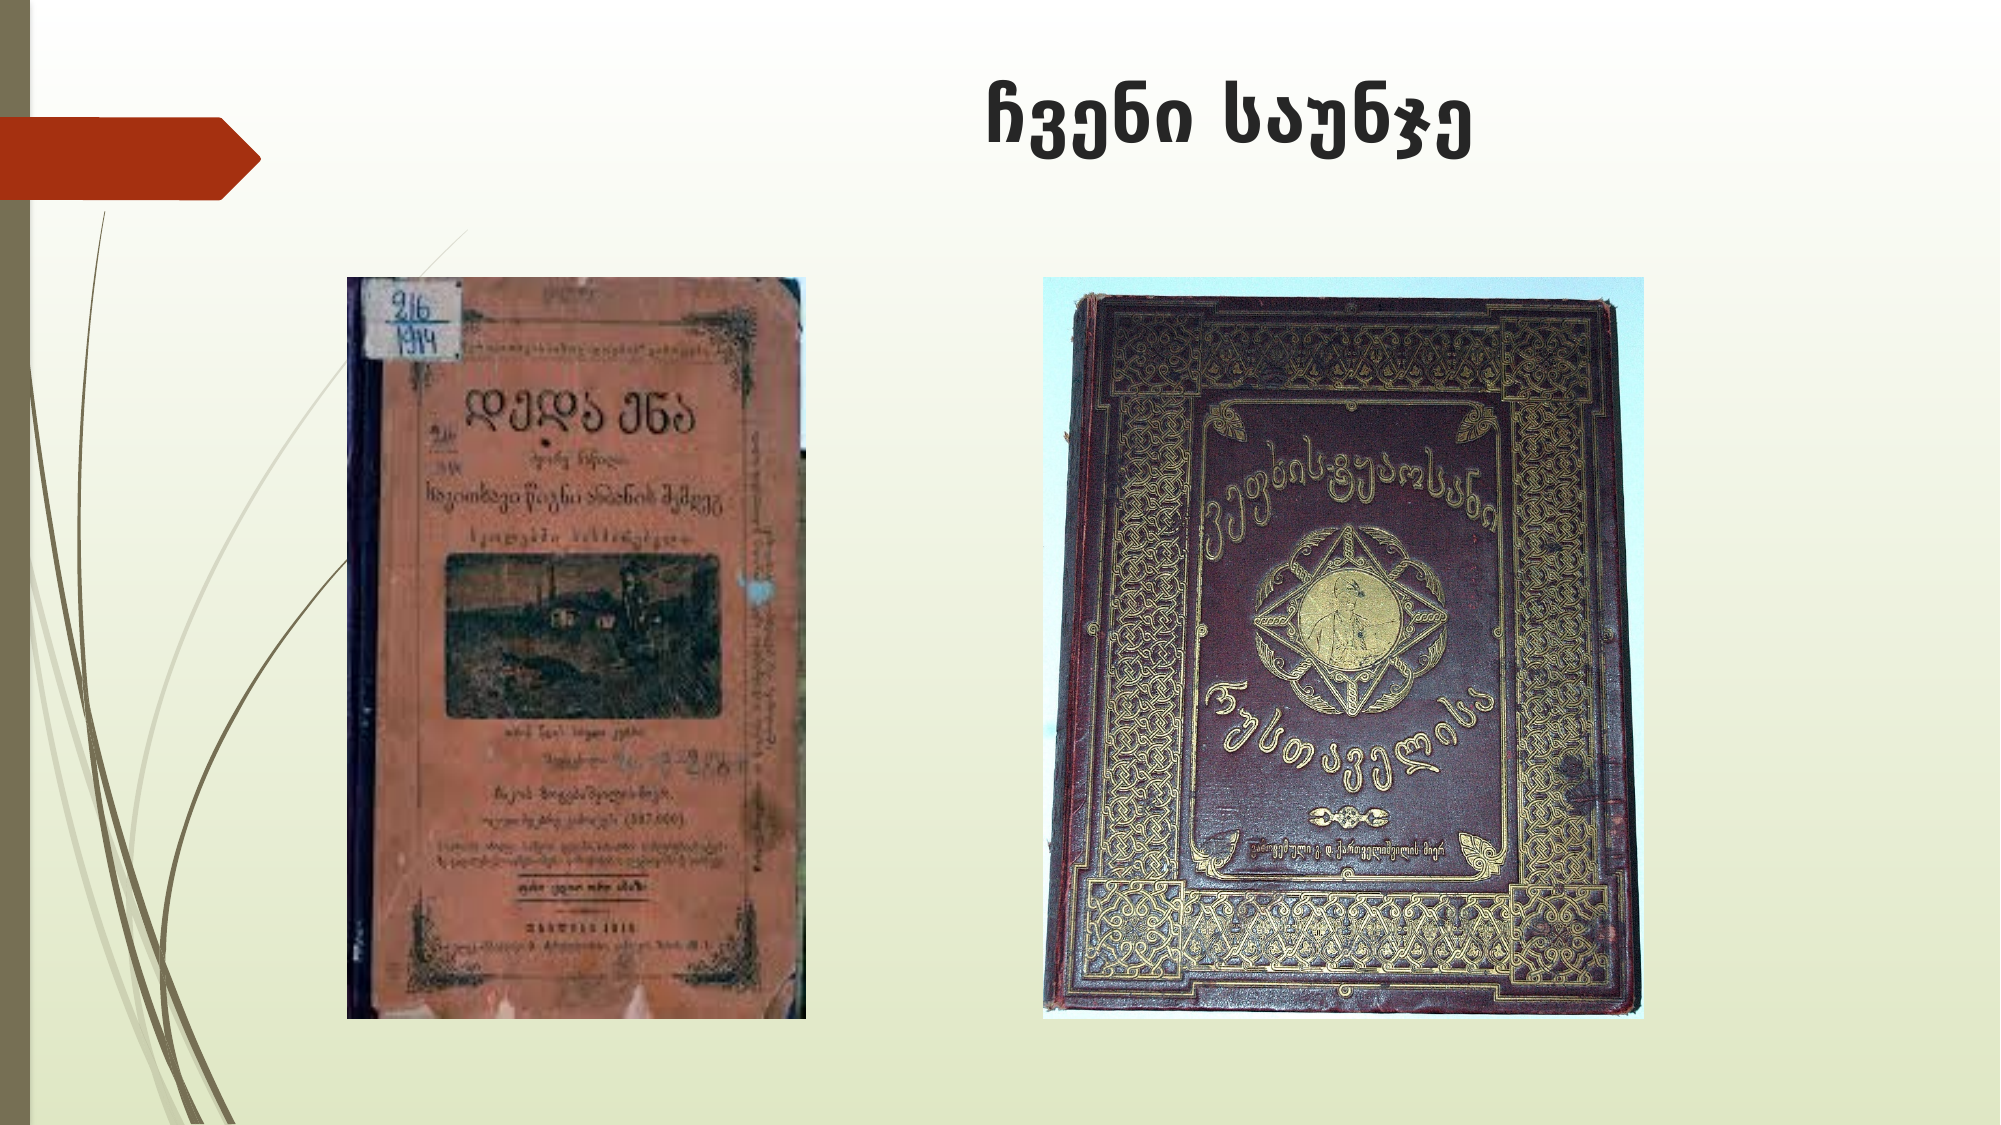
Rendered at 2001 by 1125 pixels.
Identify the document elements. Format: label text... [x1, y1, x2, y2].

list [347, 276, 806, 1019]
title ჩვენი საუნჯე [137, 59, 1863, 200]
picture [1043, 276, 1644, 1019]
